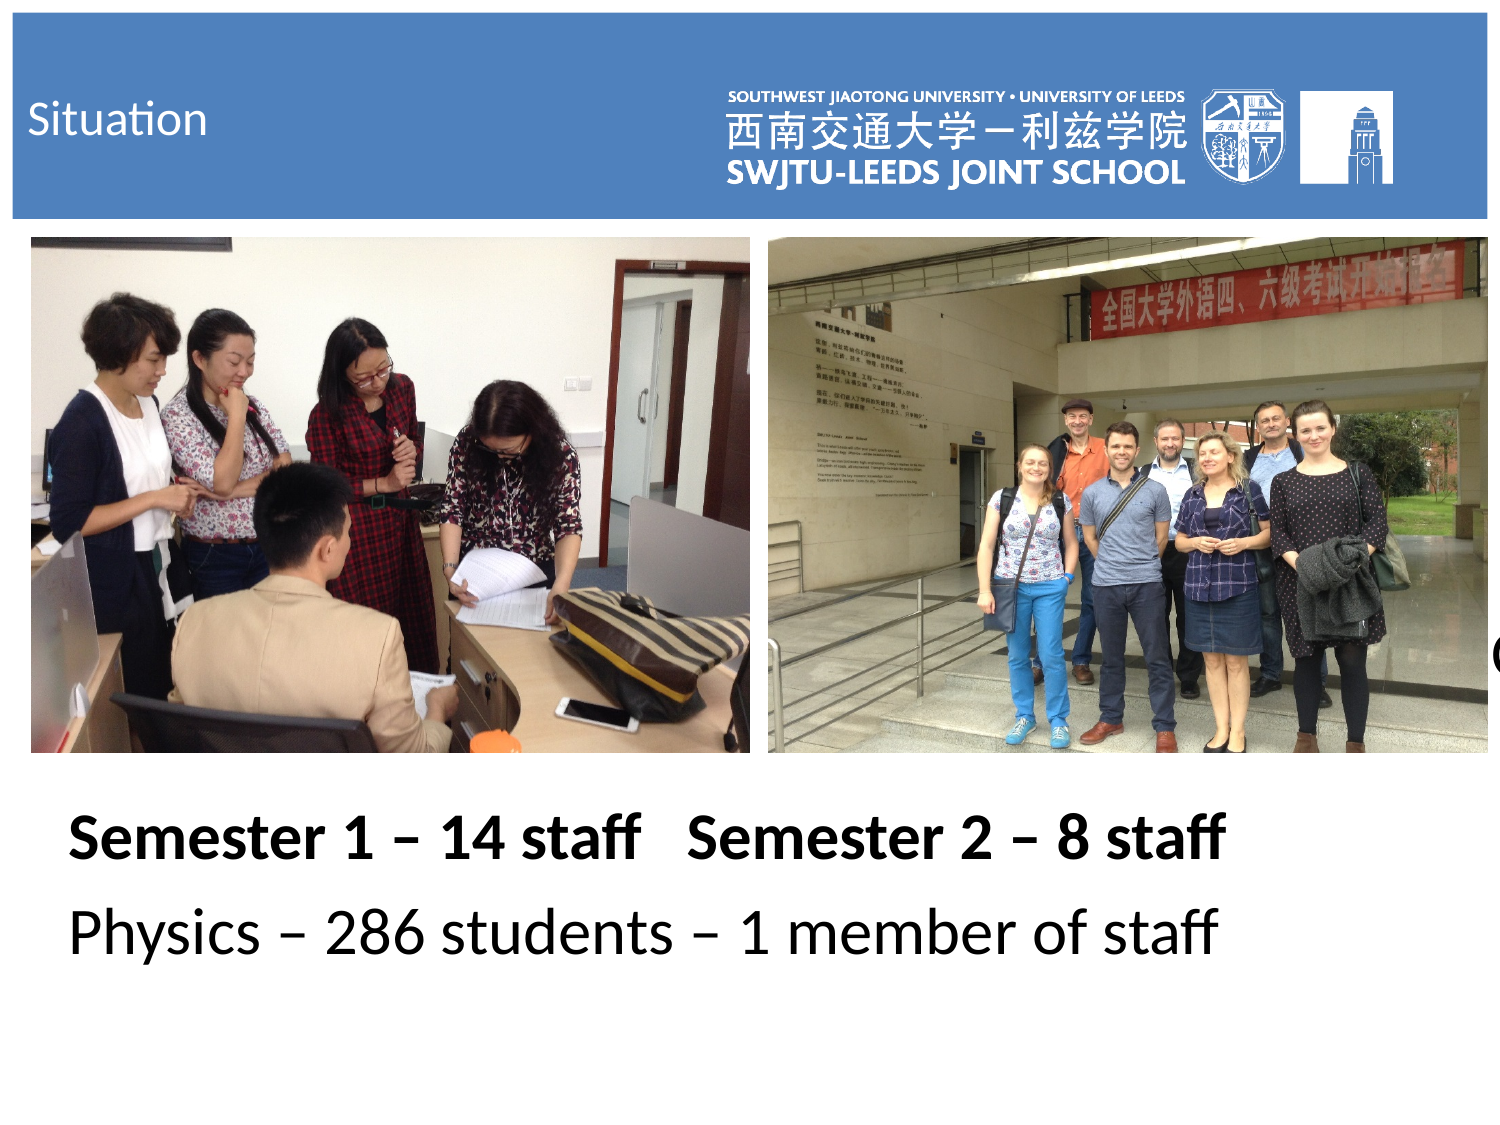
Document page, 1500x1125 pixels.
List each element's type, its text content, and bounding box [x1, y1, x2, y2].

text_box [750, 69, 1400, 191]
picture [30, 237, 751, 753]
picture [768, 237, 1500, 1125]
picture [726, 89, 1393, 191]
title Semester 1 – 14 staff Semester 2 – 8 staff [53, 787, 1360, 881]
text_box Situation [12, 12, 1488, 219]
list Physics – 286 students – 1 member of staff [53, 880, 1294, 1013]
